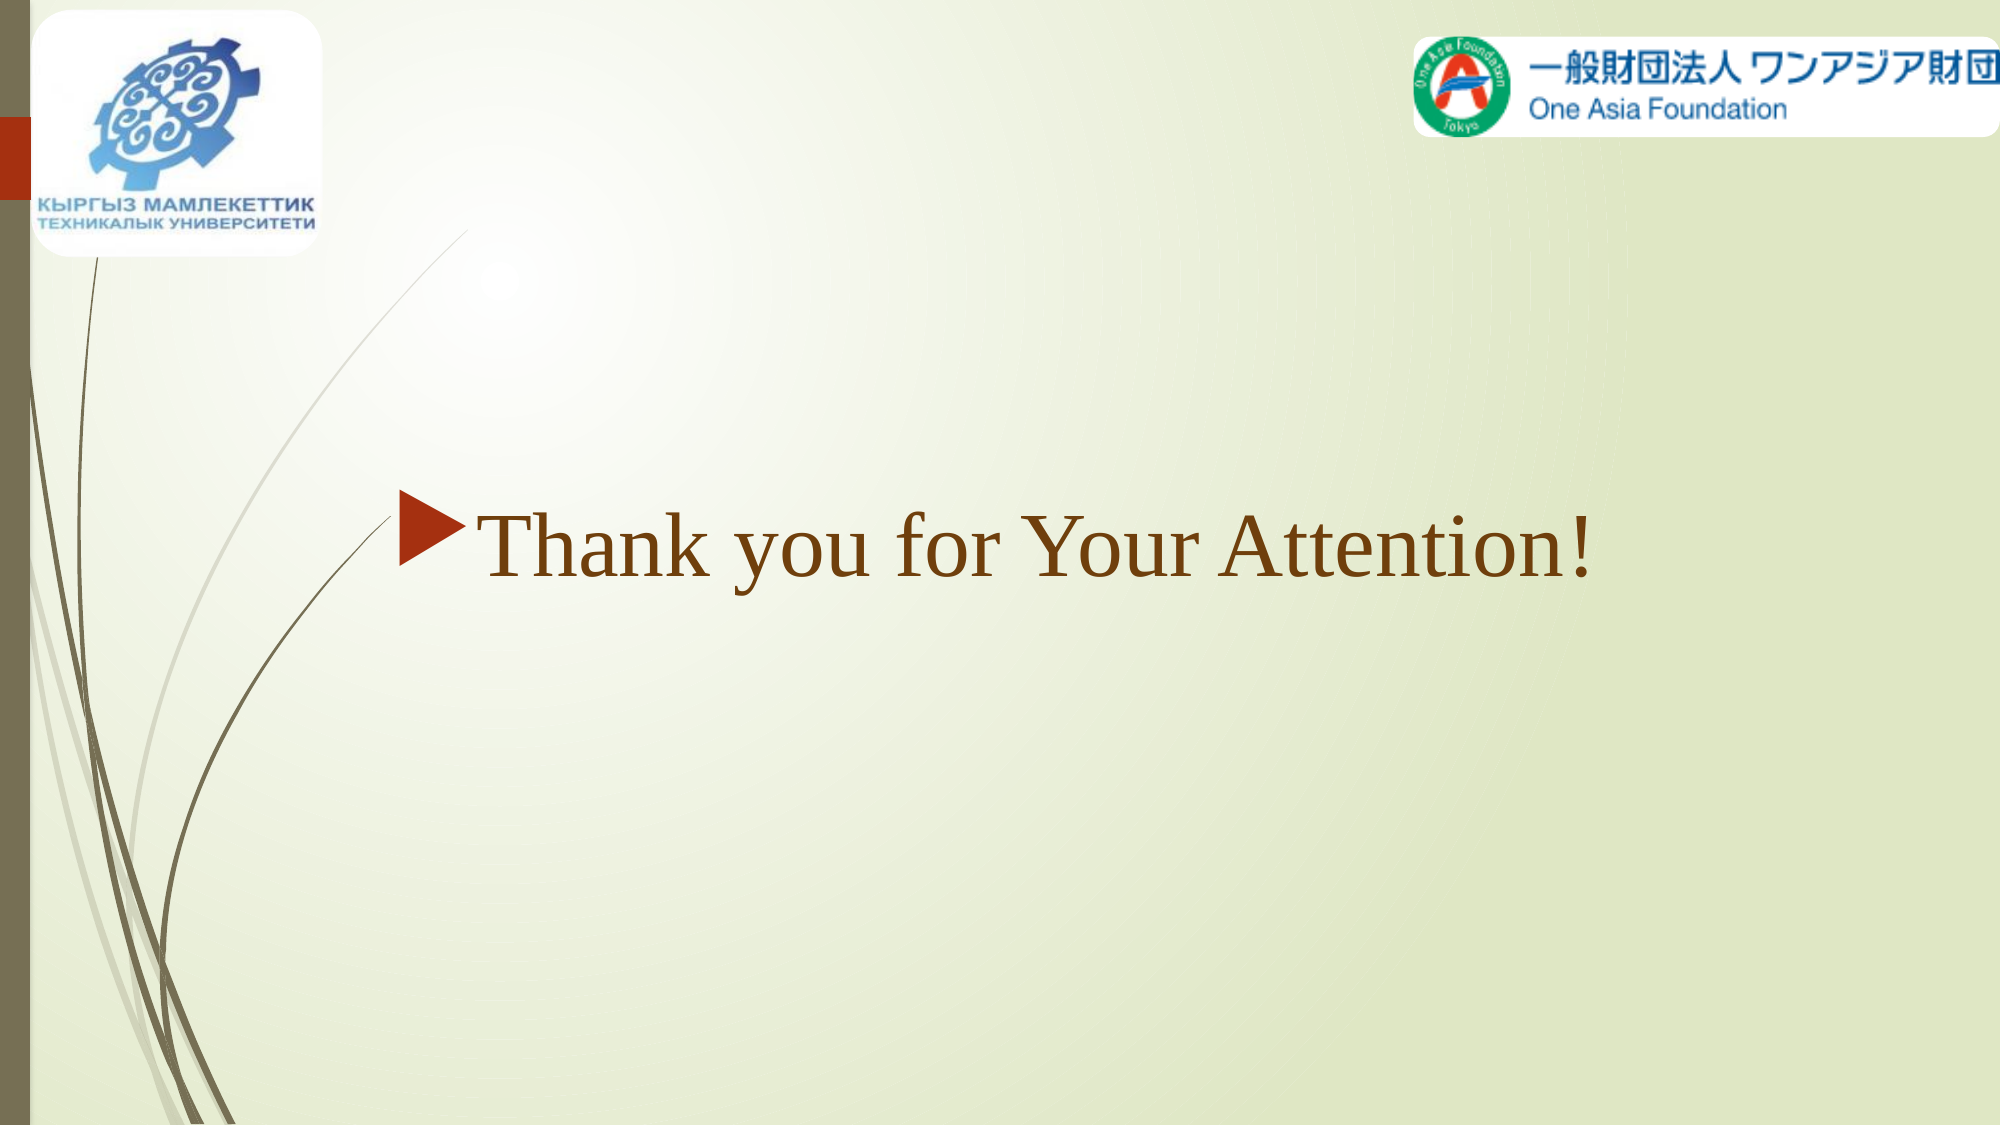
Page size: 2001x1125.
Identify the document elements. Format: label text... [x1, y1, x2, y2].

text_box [30, 9, 2000, 258]
list Thank you for Your Attention! [376, 477, 1668, 808]
